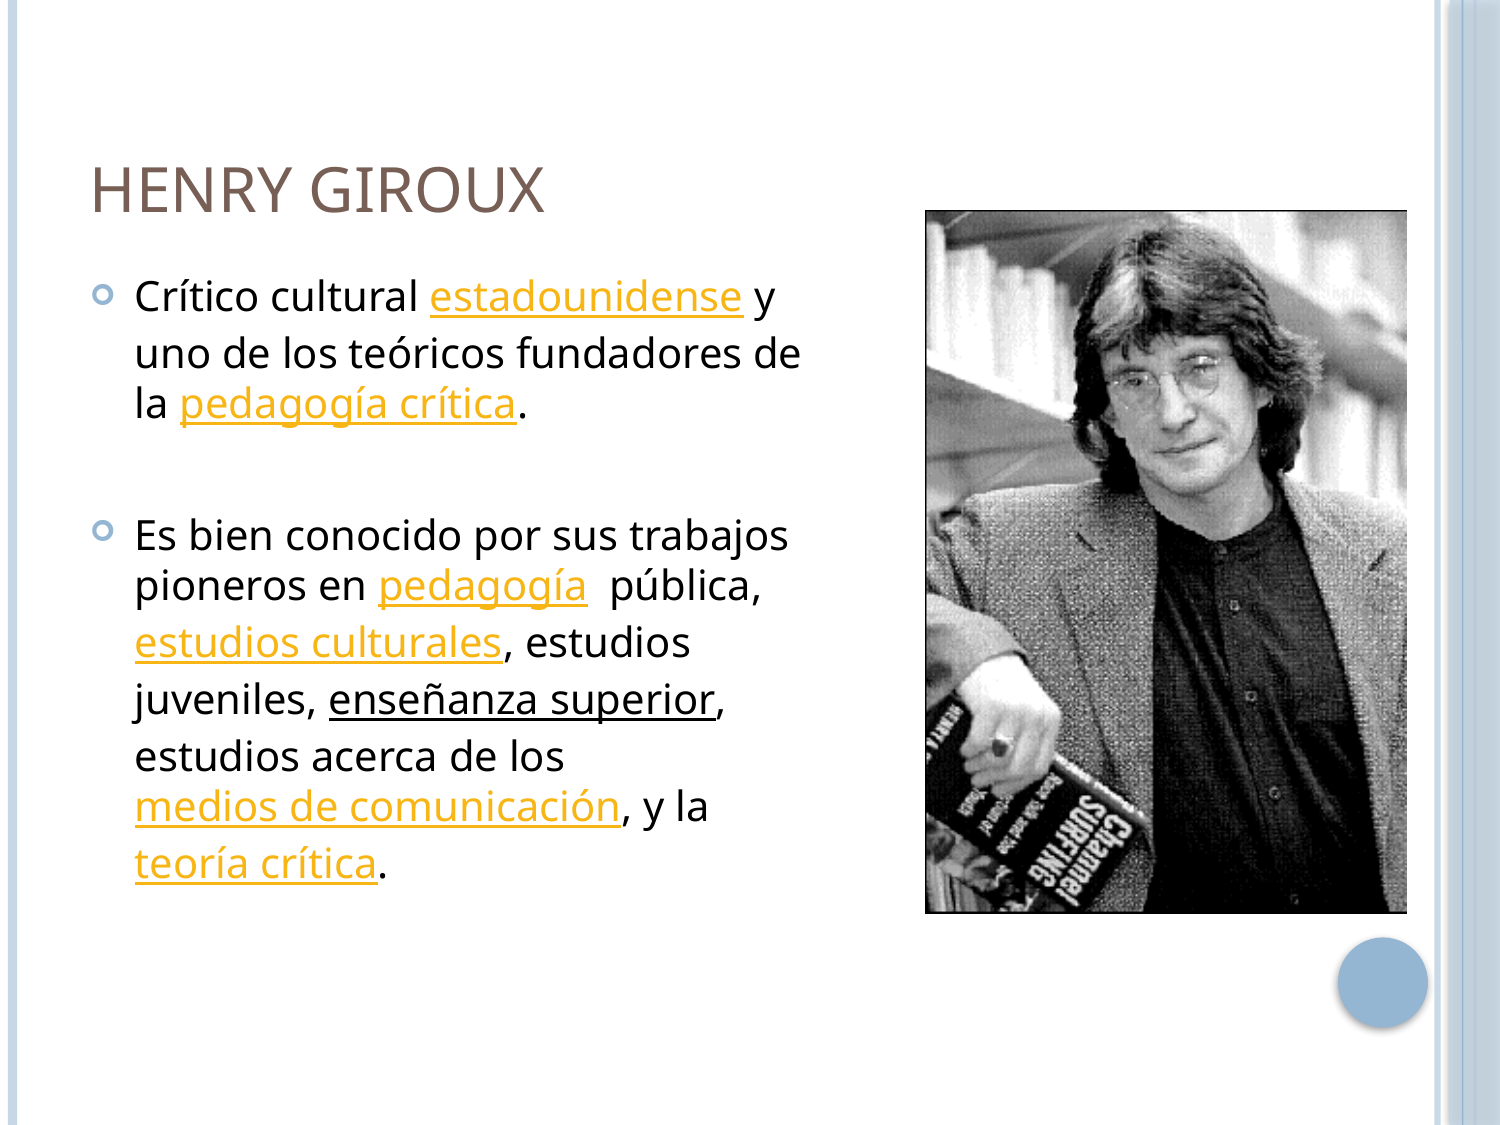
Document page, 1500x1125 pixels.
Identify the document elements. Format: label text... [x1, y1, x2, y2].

list Crítico cultural estadounidense y uno de los teóricos fundadores de la pedagogía crítica. Es bien conocido por sus trabajos pioneros en pedagogía pública, estudios culturales, estudios juveniles, enseñanza superior, estudios acerca de los medios de comunicación, y la teoría crítica. [75, 262, 821, 1013]
picture [925, 210, 1408, 915]
title Henry Giroux [75, 45, 1300, 233]
